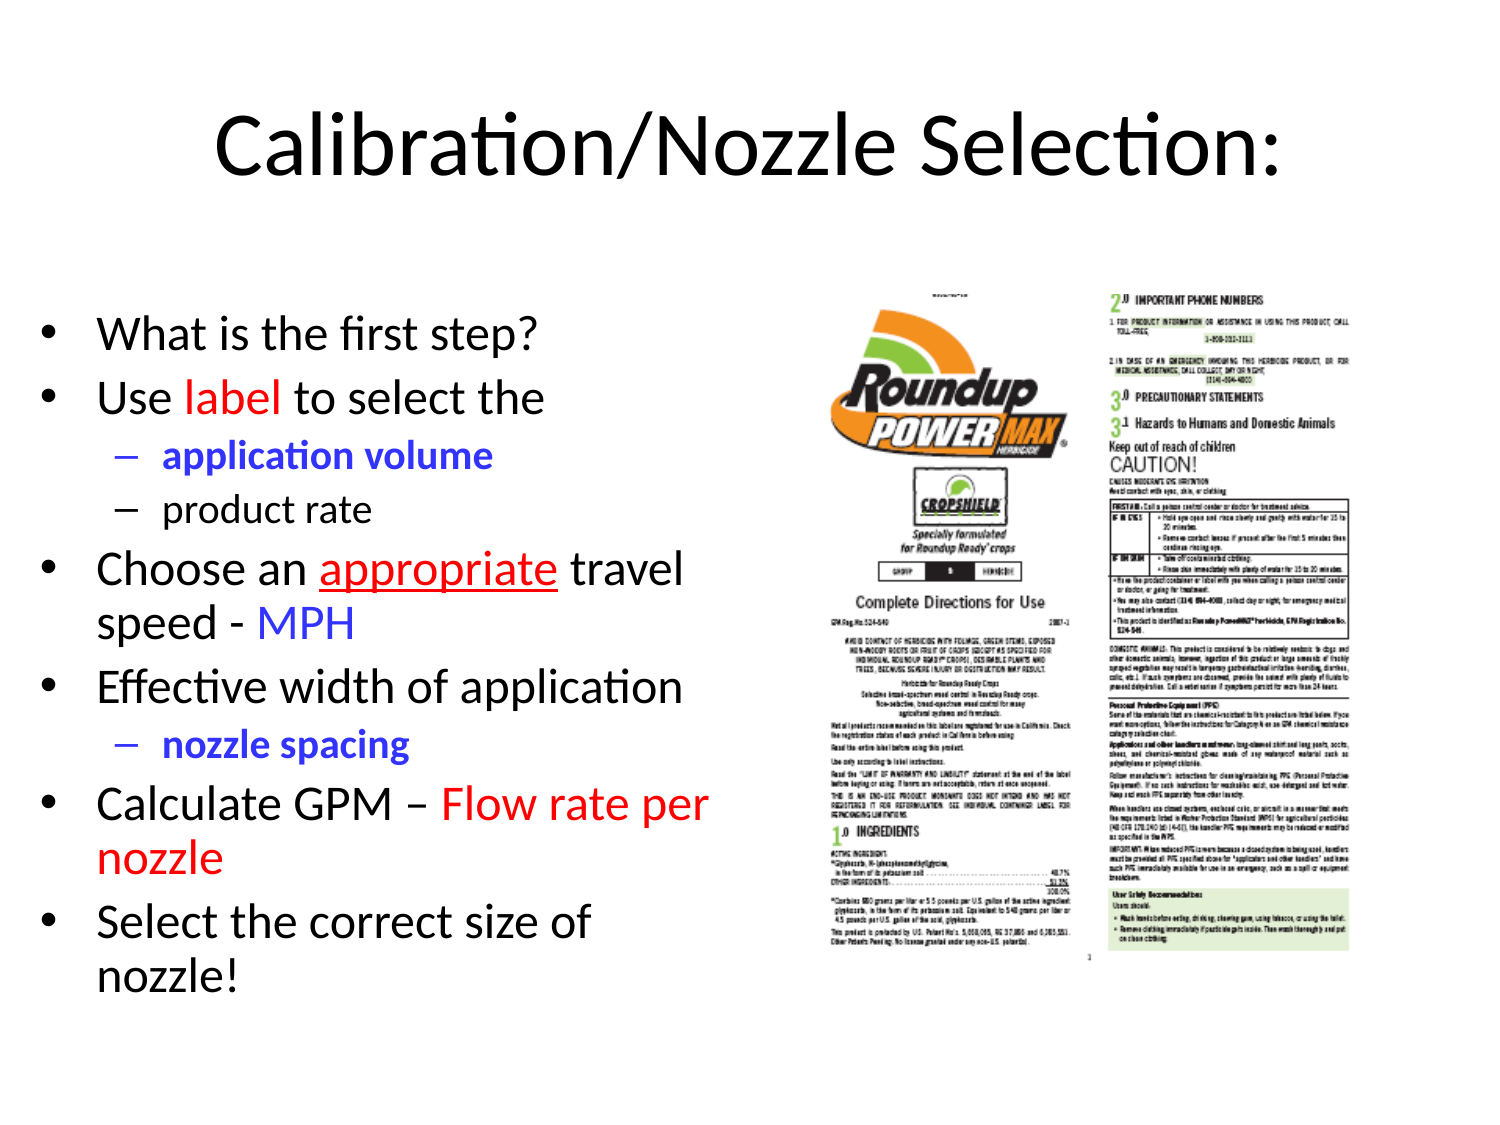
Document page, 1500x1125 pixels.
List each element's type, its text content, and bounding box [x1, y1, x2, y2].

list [822, 294, 1365, 973]
list What is the first step? Use label to select the application volume product rate Choose an appropriate travel speed - MPH Effective width of application nozzle spacing Calculate GPM – Flow rate per nozzle Select the correct size of nozzle! [24, 299, 750, 1050]
title Calibration/Nozzle Selection: [75, 45, 1425, 233]
